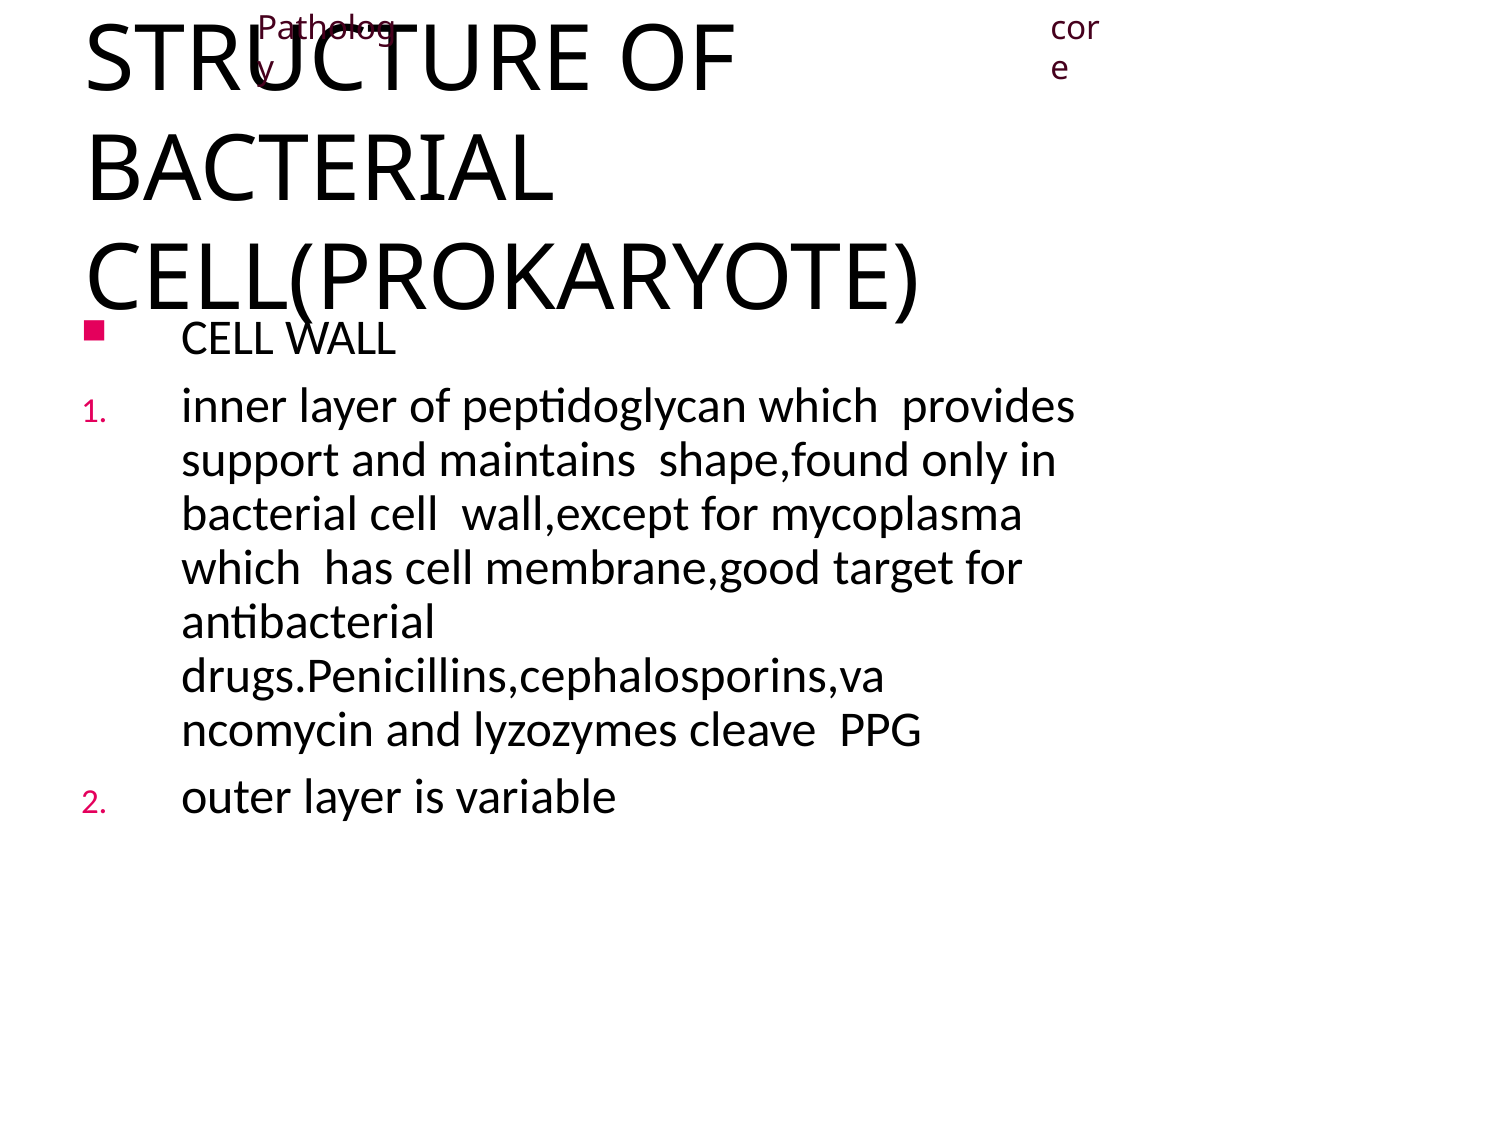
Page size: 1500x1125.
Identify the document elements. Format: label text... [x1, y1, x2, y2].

text_box core [1048, 4, 1118, 87]
title STRUCTURE OF BACTERIAL CELL(PROKARYOTE) [82, 0, 999, 295]
text_box Pathology [255, 4, 408, 87]
text_box CELL WALL inner layer of peptidoglycan which provides support and maintains shape,found only in bacterial cell wall,except for mycoplasma which has cell membrane,good target for antibacterial drugs.Penicillins,cephalosporins,va ncomycin and lyzozymes cleave PPG outer layer is variable [79, 295, 1093, 824]
